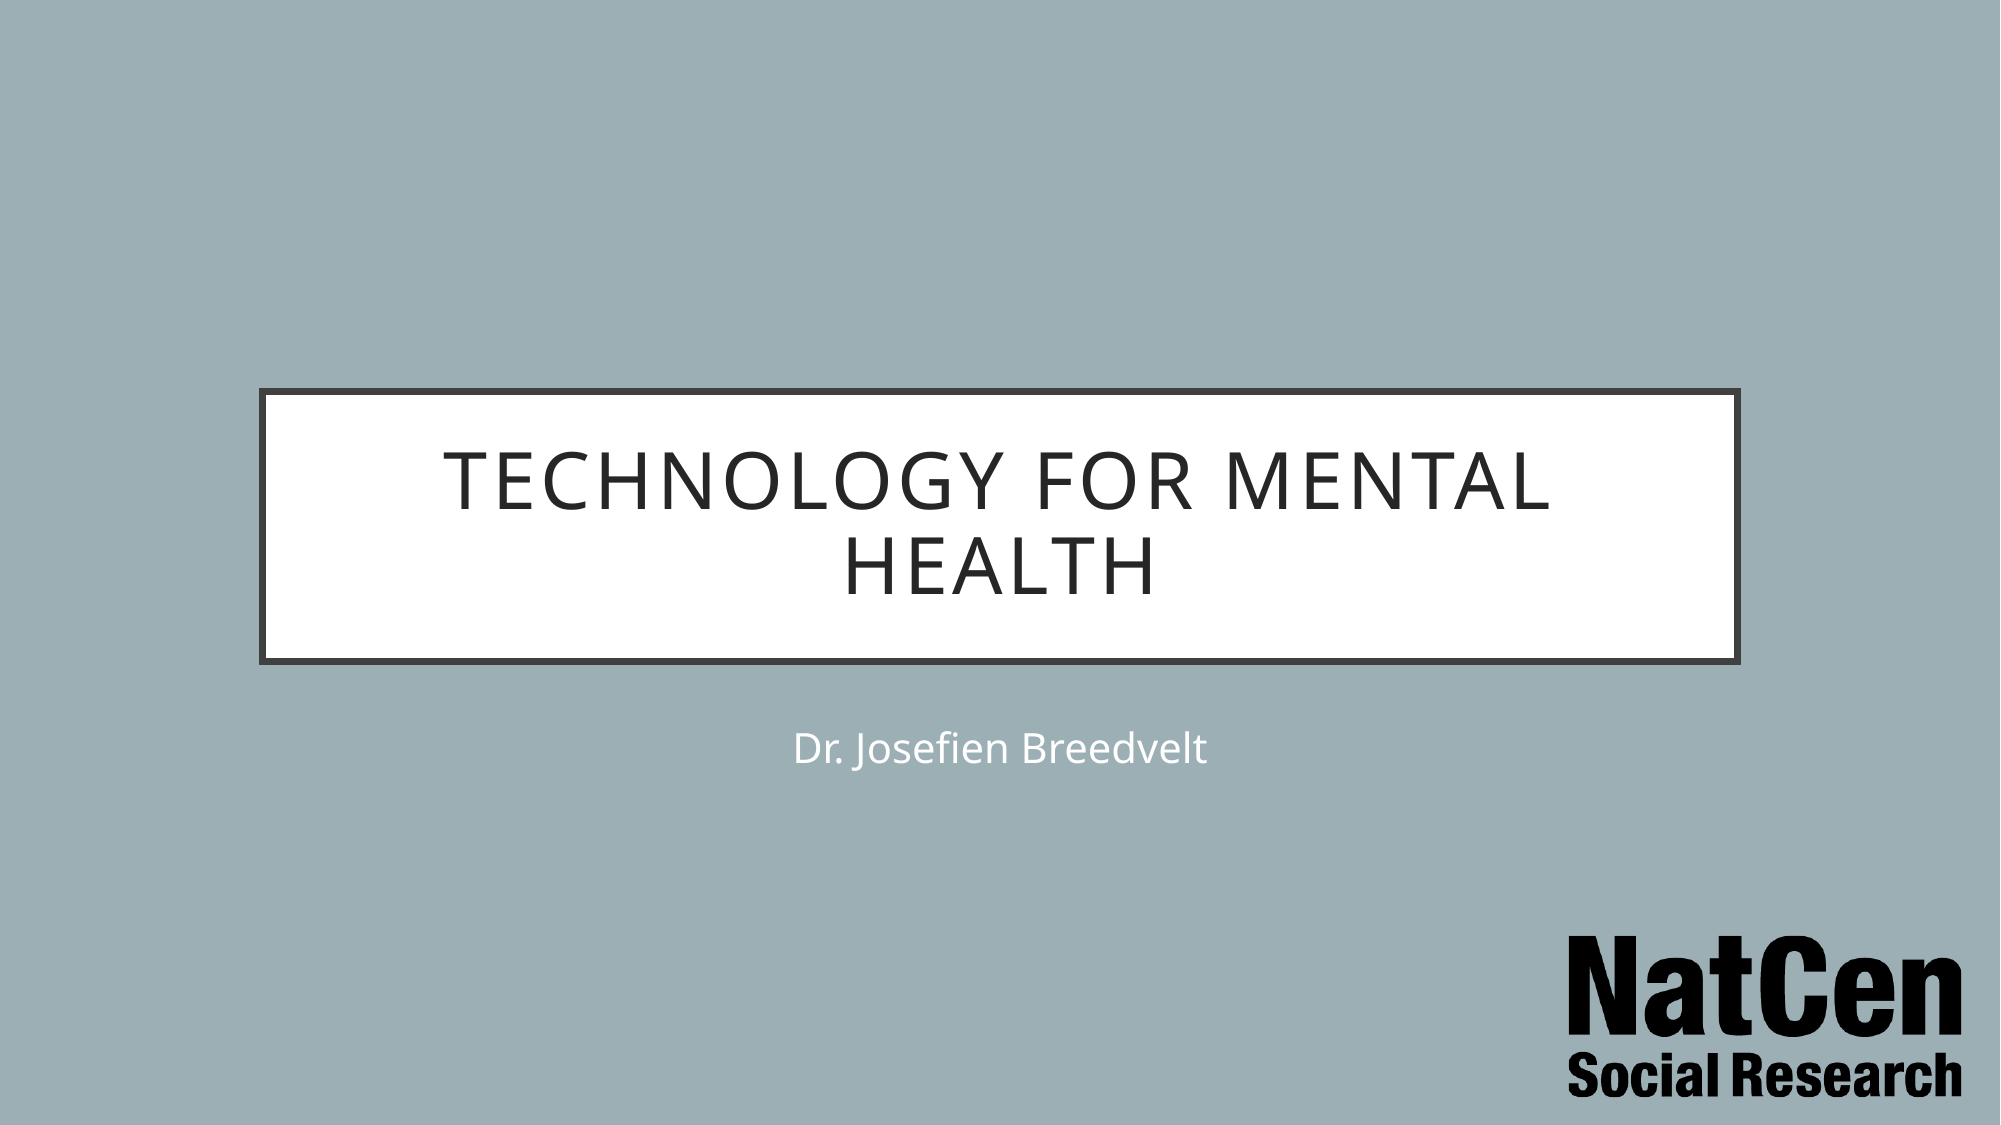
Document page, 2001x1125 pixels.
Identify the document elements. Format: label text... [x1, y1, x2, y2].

picture [1557, 933, 1973, 1100]
title Technology for mental health [259, 388, 1741, 665]
subtitle Dr. Josefien Breedvelt [442, 713, 1558, 918]
